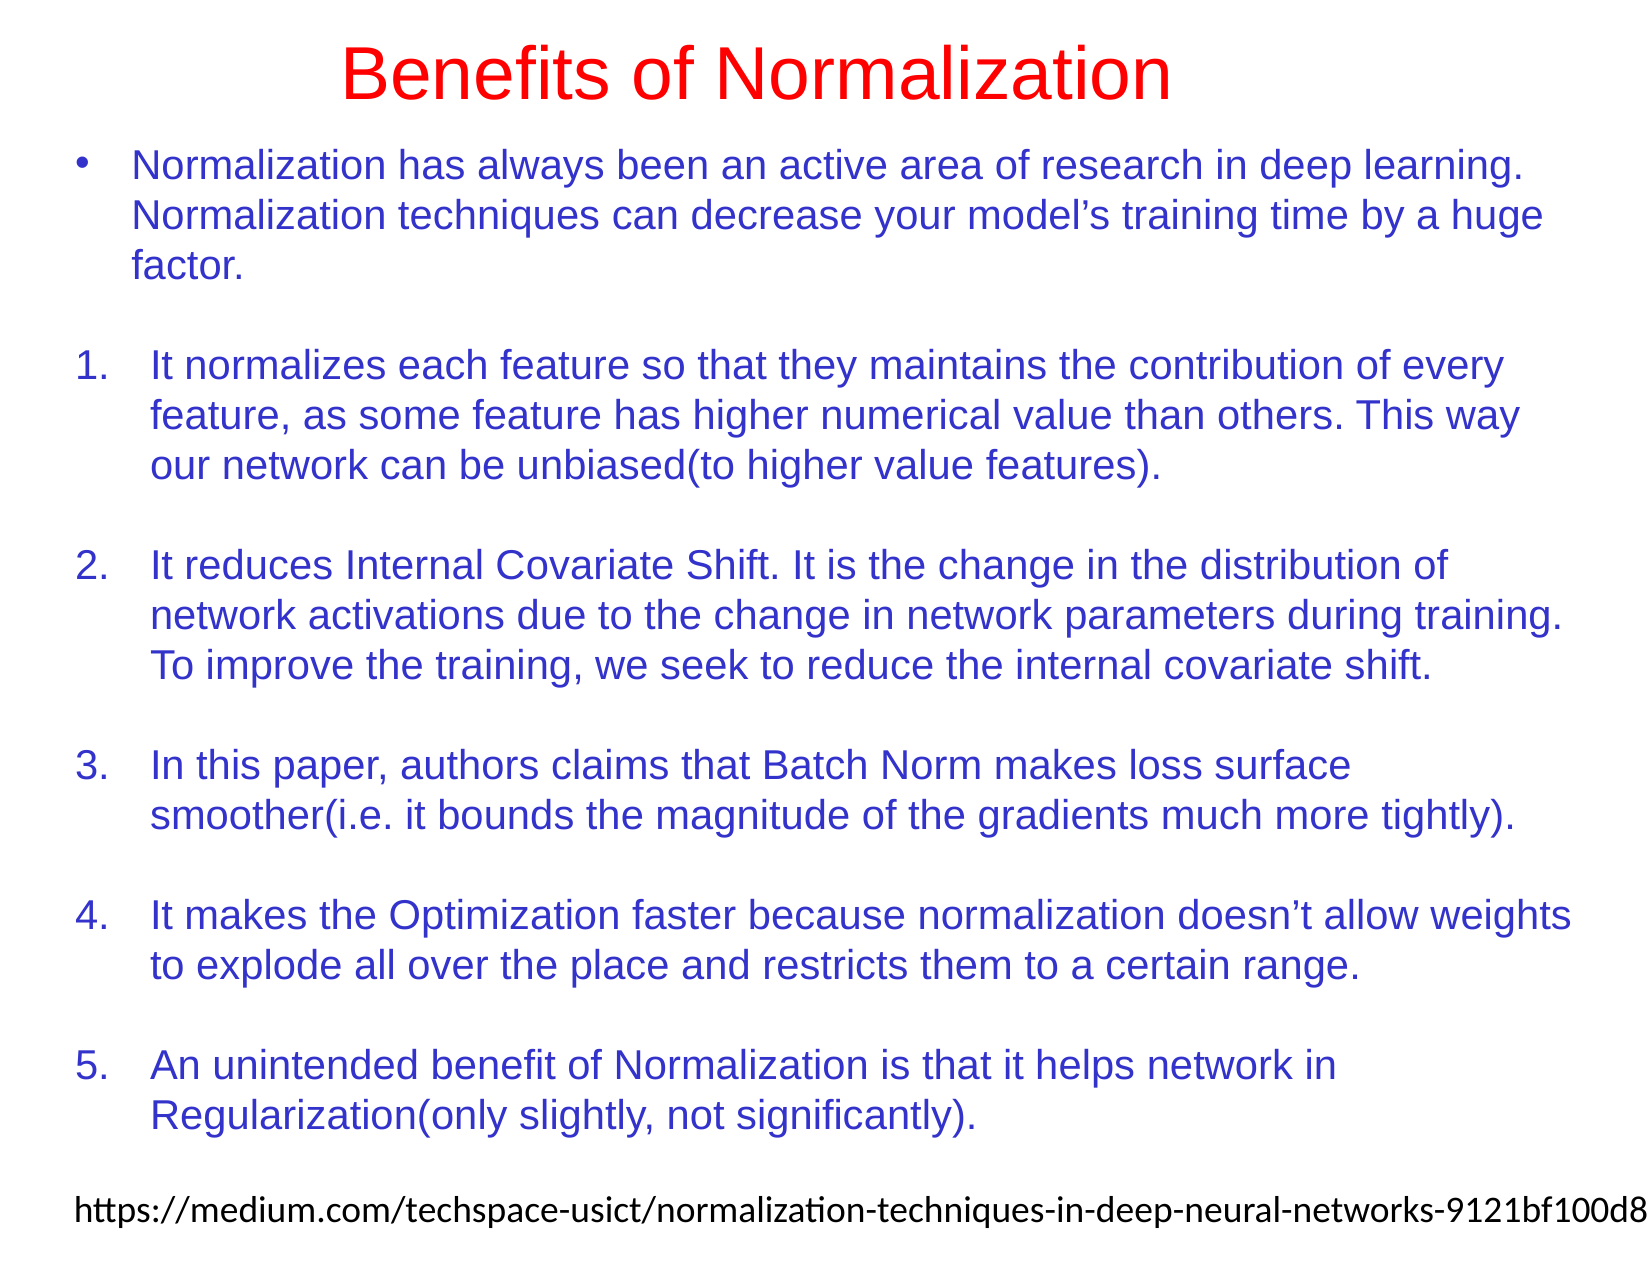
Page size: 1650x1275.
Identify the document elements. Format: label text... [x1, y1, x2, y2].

text_box https://medium.com/techspace-usict/normalization-techniques-in-deep-neural-networks-9121bf100d8 [58, 1177, 1650, 1238]
title Benefits of Normalization [200, 24, 1315, 120]
list Normalization has always been an active area of research in deep learning. Normalization techniques can decrease your model’s training time by a huge factor. It normalizes each feature so that they maintains the contribution of every feature, as some feature has higher numerical value than others. This way our network can be unbiased(to higher value features). It reduces Internal Covariate Shift. It is the change in the distribution of network activations due to the change in network parameters during training. To improve the training, we seek to reduce the internal covariate shift. In this paper, authors claims that Batch Norm makes loss surface smoother(i.e. it bounds the magnitude of the gradients much more tightly). It makes the Optimization faster because normalization doesn’t allow weights to explode all over the place and restricts them to a certain range. An unintended benefit of Normalization is that it helps network in Regularization(only slightly, not significantly). [75, 137, 1575, 1148]
